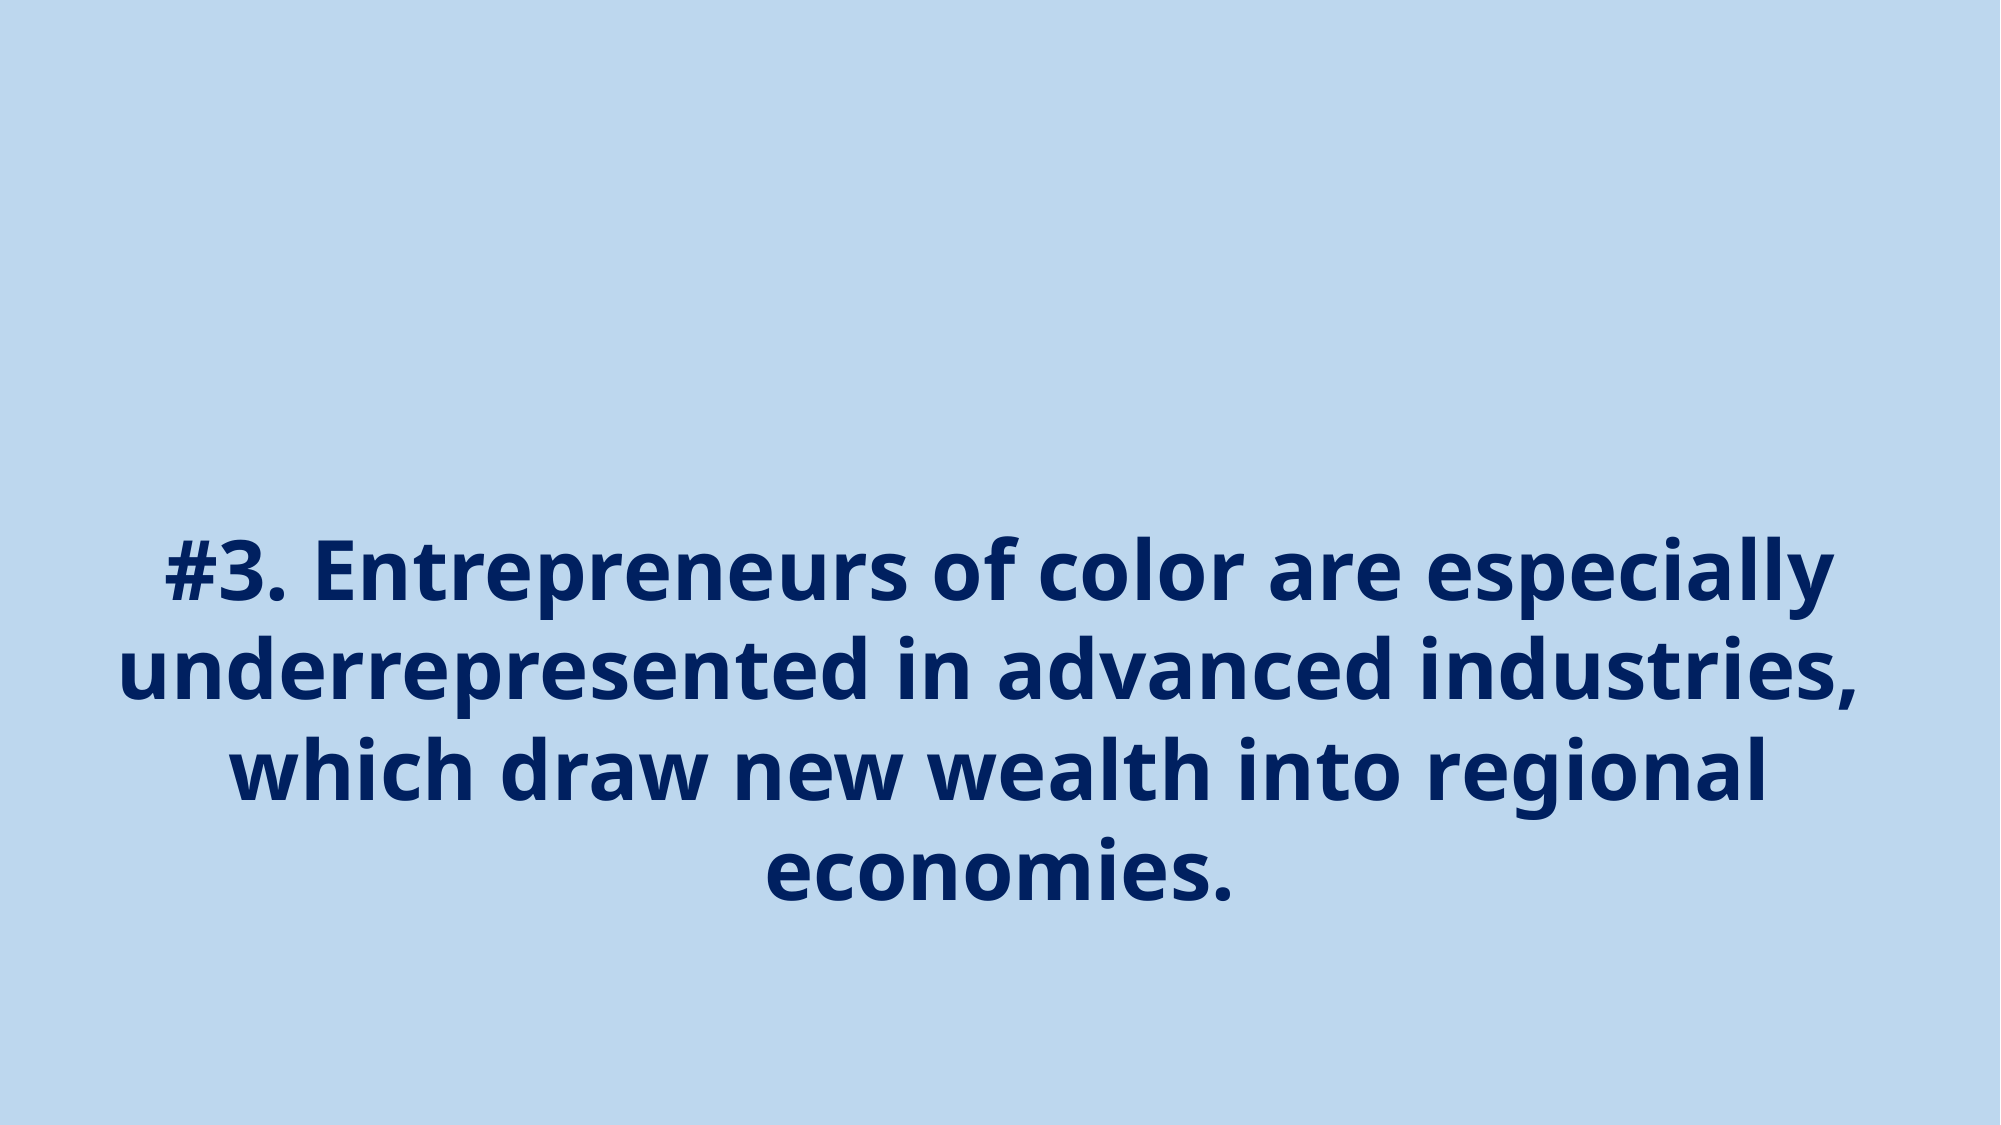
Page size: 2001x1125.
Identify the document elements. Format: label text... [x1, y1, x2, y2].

text_box #3. Entrepreneurs of color are especially underrepresented in advanced industries, which draw new wealth into regional economies. [0, 509, 2000, 1124]
